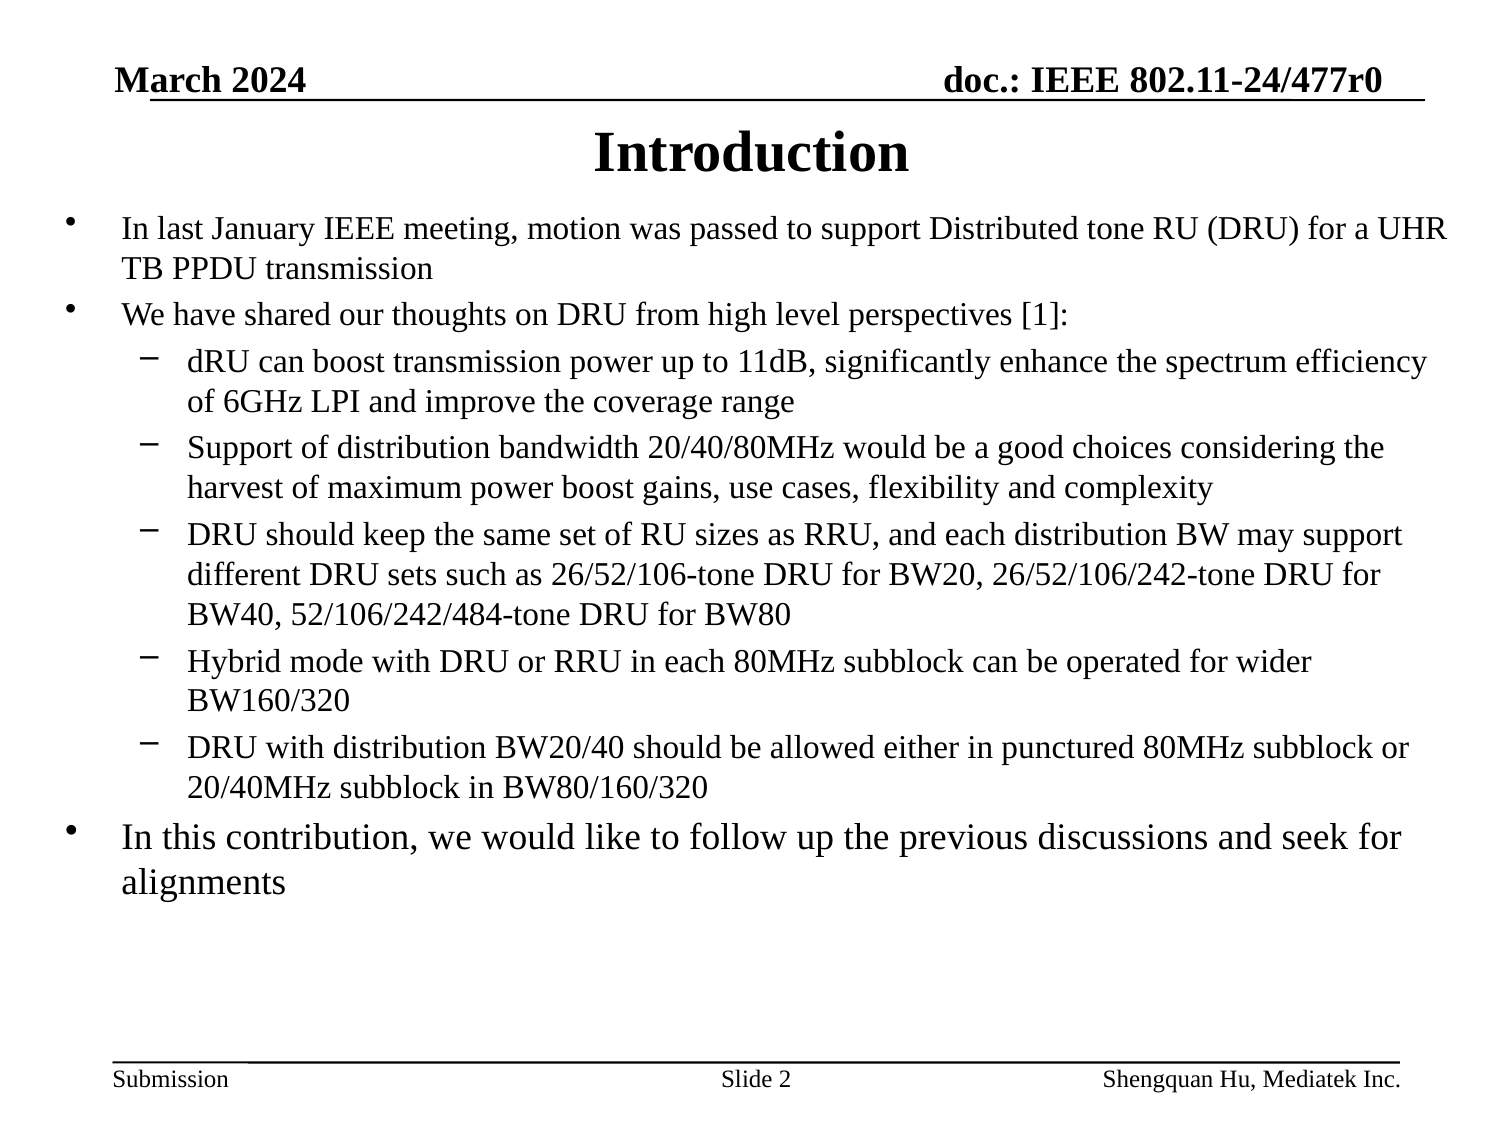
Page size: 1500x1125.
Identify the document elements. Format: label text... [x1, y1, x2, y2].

slide_number Slide 2 [712, 1061, 800, 1093]
list In last January IEEE meeting, motion was passed to support Distributed tone RU (DRU) for a UHR TB PPDU transmission We have shared our thoughts on DRU from high level perspectives [1]: dRU can boost transmission power up to 11dB, significantly enhance the spectrum efficiency of 6GHz LPI and improve the coverage range Support of distribution bandwidth 20/40/80MHz would be a good choices considering the harvest of maximum power boost gains, use cases, flexibility and complexity DRU should keep the same set of RU sizes as RRU, and each distribution BW may support different DRU sets such as 26/52/106-tone DRU for BW20, 26/52/106/242-tone DRU for BW40, 52/106/242/484-tone DRU for BW80 Hybrid mode with DRU or RRU in each 80MHz subblock can be operated for wider BW160/320 DRU with distribution BW20/40 should be allowed either in punctured 80MHz subblock or 20/40MHz subblock in BW80/160/320 In this contribution, we would like to follow up the previous discussions and seek for alignments [49, 198, 1476, 937]
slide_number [114, 37, 313, 101]
footer Shengquan Hu, Mediatek Inc. [1098, 1061, 1402, 1093]
title Introduction [114, 98, 1390, 198]
